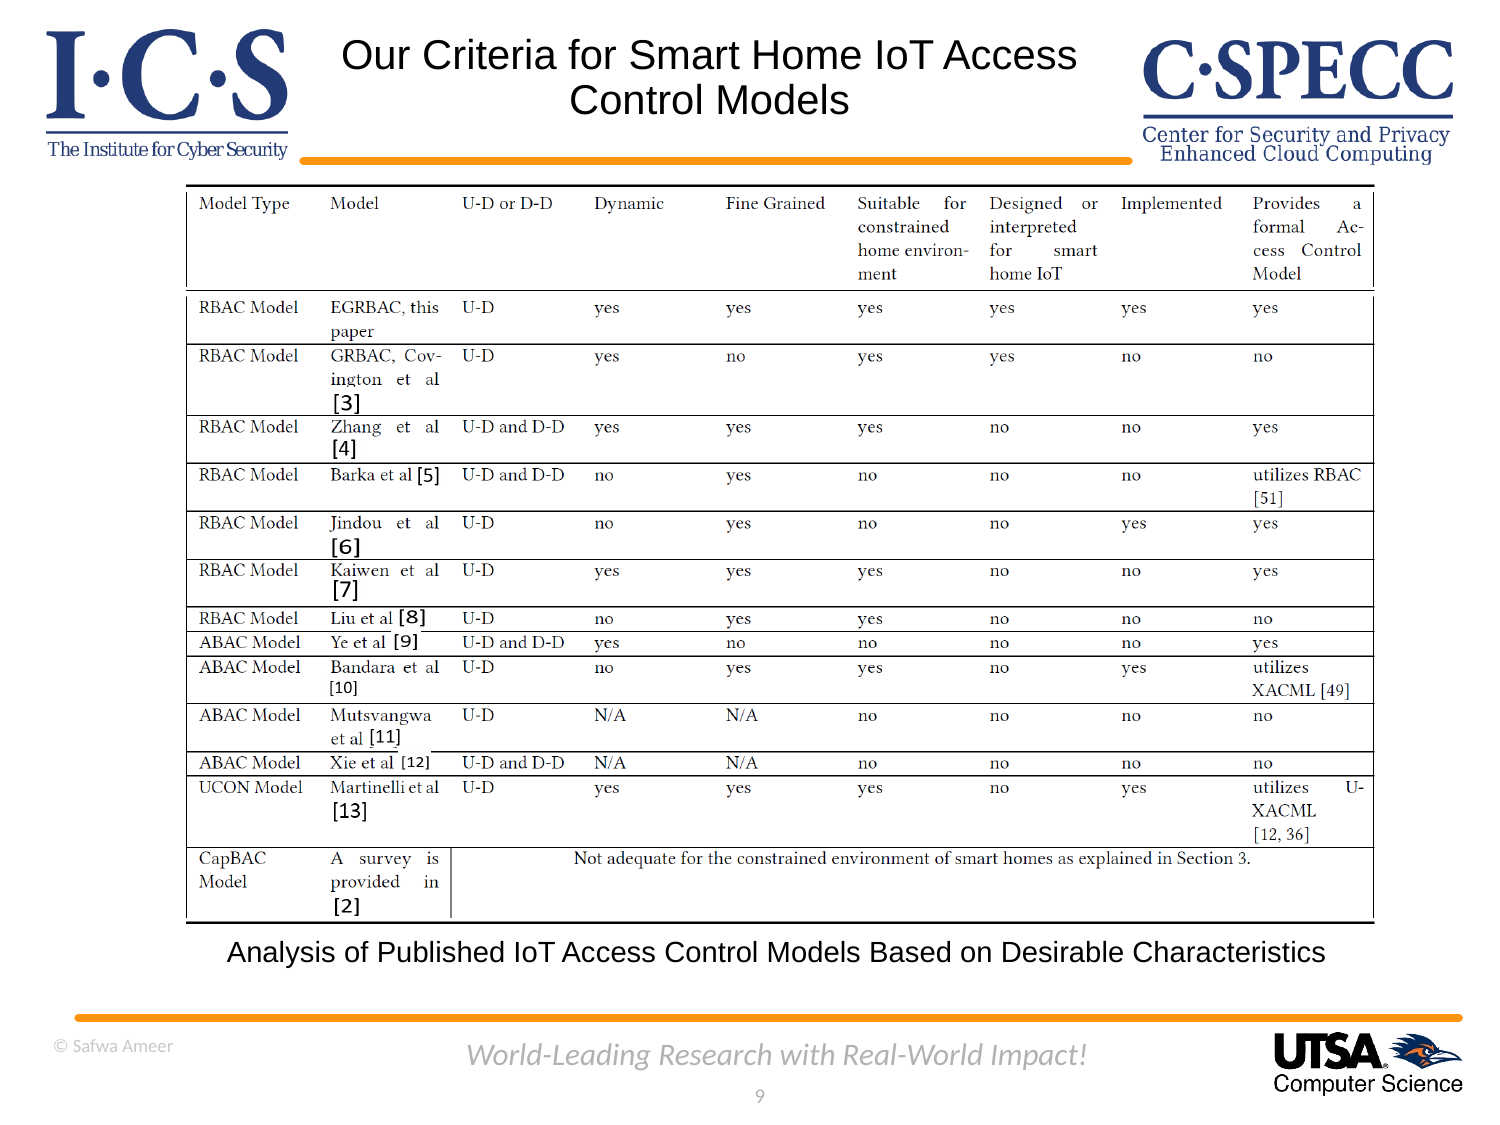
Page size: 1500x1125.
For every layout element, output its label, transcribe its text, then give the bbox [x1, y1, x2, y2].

picture [1264, 1022, 1473, 1098]
text_box Analysis of Published IoT Access Control Models Based on Desirable Characteristics [166, 925, 1389, 976]
picture [1143, 40, 1453, 165]
picture [177, 172, 1383, 934]
footer World-Leading Research with Real-World Impact! [450, 1023, 1105, 1084]
title Our Criteria for Smart Home IoT Access Control Models [305, 23, 1115, 132]
slide_number © Safwa Ameer [37, 1018, 450, 1073]
picture [46, 29, 288, 160]
slide_number 9 [719, 1084, 781, 1125]
